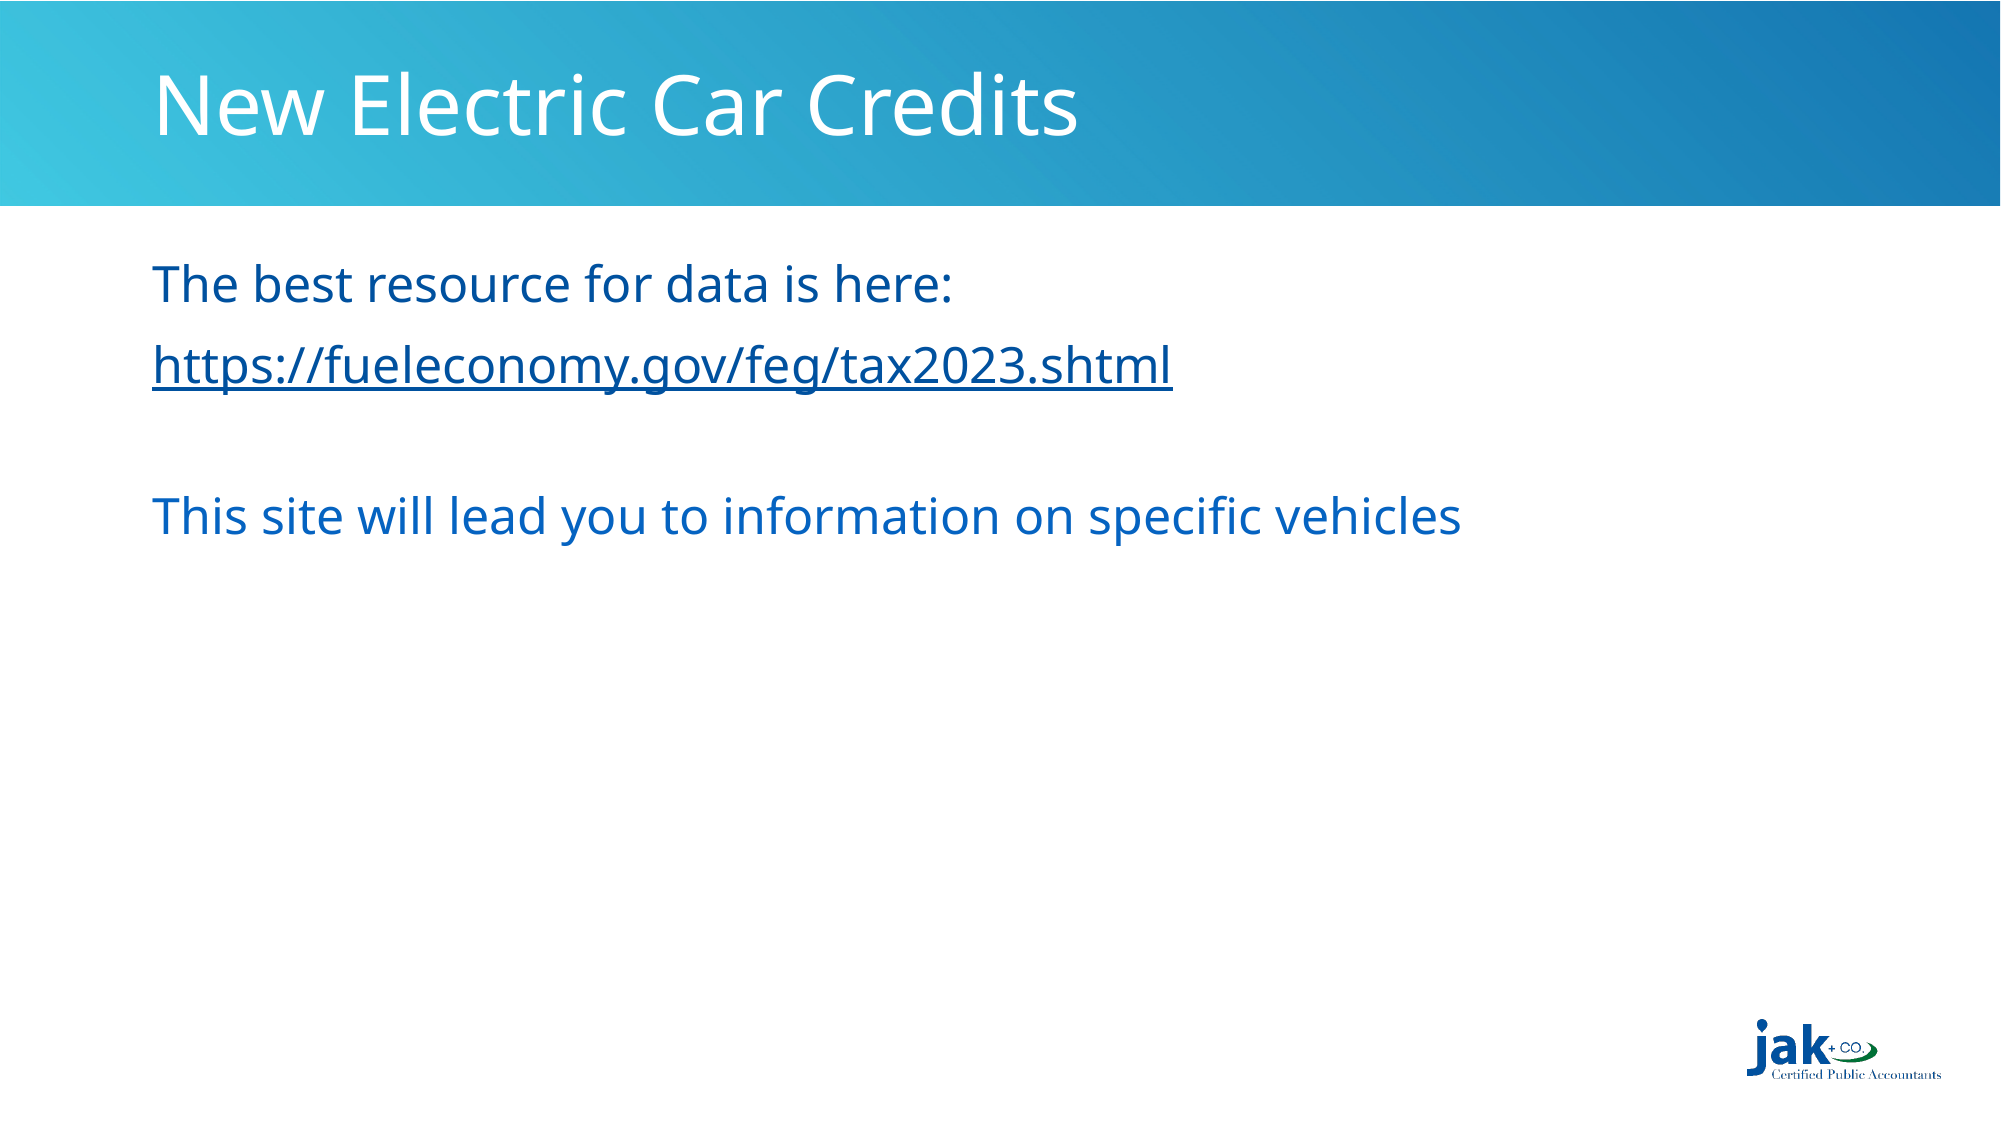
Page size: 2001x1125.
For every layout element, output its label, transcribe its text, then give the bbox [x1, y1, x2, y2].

list The best resource for data is here: https://fueleconomy.gov/feg/tax2023.shtml This site will lead you to information on specific vehicles [137, 252, 1863, 1014]
picture [1747, 1019, 1941, 1079]
title New Electric Car Credits [137, 46, 1863, 171]
picture [0, 1, 2001, 206]
